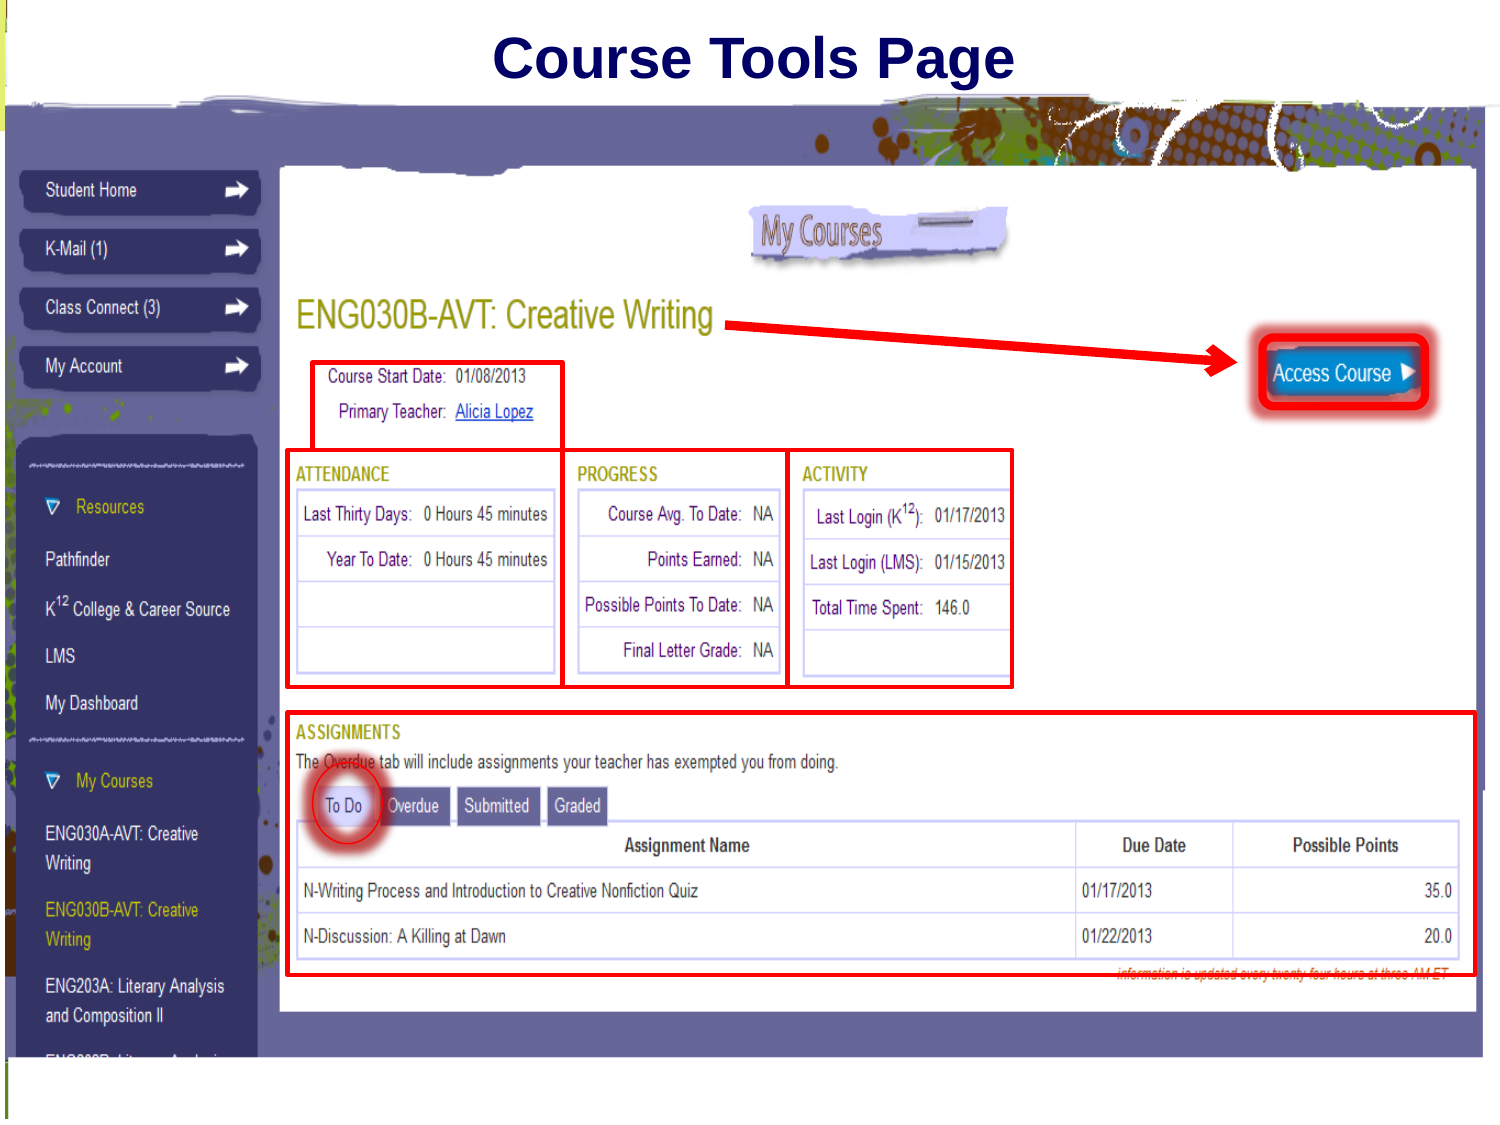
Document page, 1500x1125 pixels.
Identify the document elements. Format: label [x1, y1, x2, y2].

picture [5, 0, 1500, 1119]
text_box [724, 324, 1238, 363]
